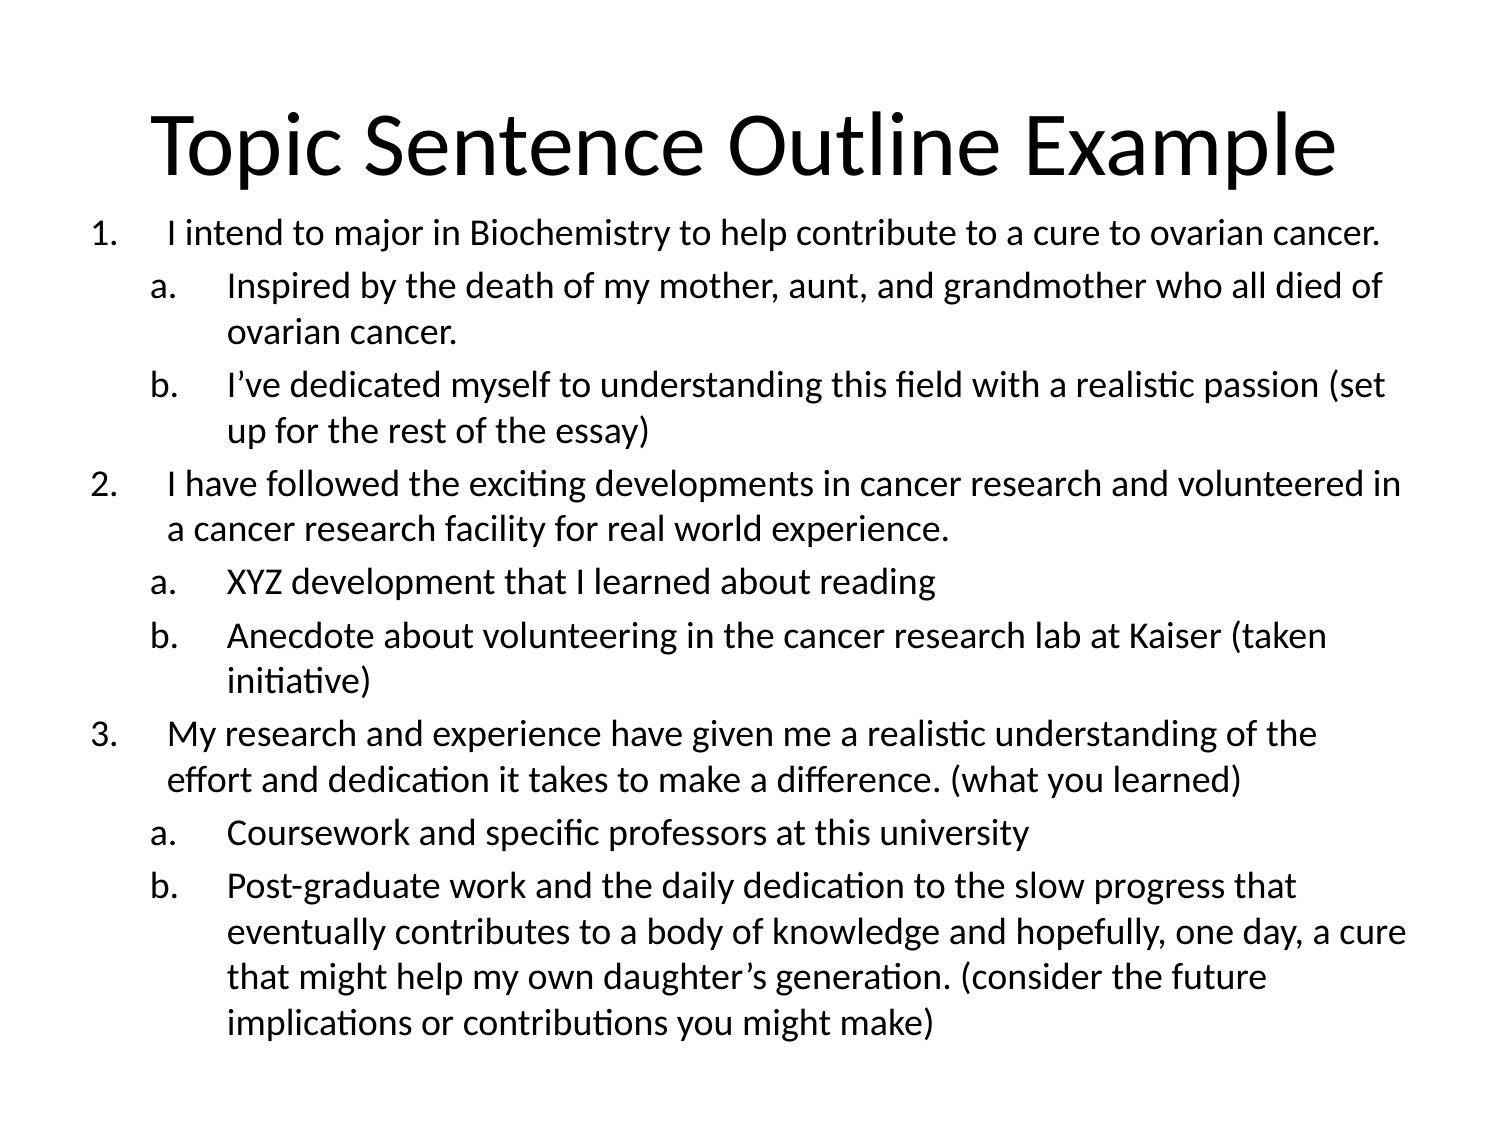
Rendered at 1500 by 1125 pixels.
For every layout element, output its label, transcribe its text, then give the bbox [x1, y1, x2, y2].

title Topic Sentence Outline Example [75, 45, 1425, 200]
list I intend to major in Biochemistry to help contribute to a cure to ovarian cancer. Inspired by the death of my mother, aunt, and grandmother who all died of ovarian cancer. I’ve dedicated myself to understanding this field with a realistic passion (set up for the rest of the essay) I have followed the exciting developments in cancer research and volunteered in a cancer research facility for real world experience. XYZ development that I learned about reading Anecdote about volunteering in the cancer research lab at Kaiser (taken initiative) My research and experience have given me a realistic understanding of the effort and dedication it takes to make a difference. (what you learned) Coursework and specific professors at this university Post-graduate work and the daily dedication to the slow progress that eventually contributes to a body of knowledge and hopefully, one day, a cure that might help my own daughter’s generation. (consider the future implications or contributions you might make) [75, 200, 1425, 1075]
